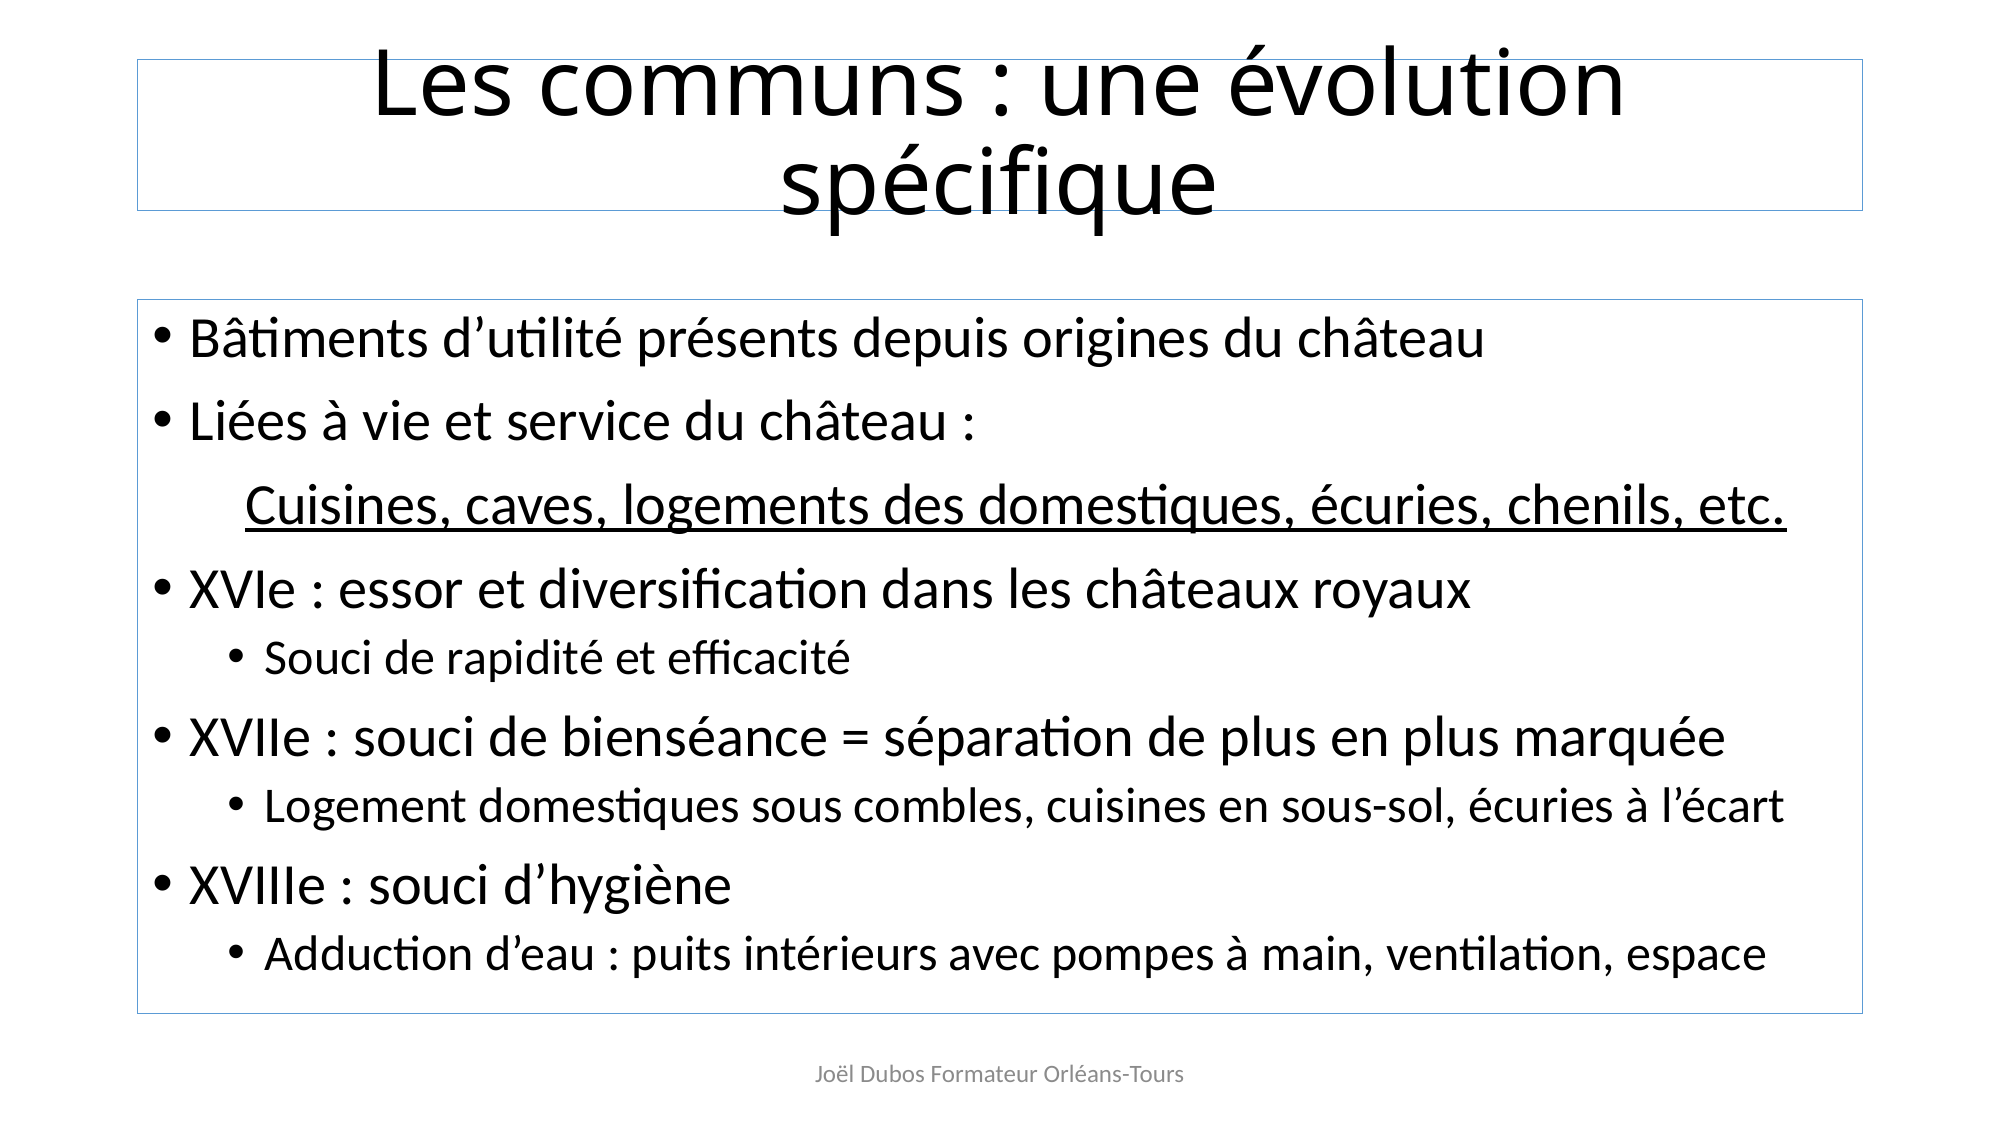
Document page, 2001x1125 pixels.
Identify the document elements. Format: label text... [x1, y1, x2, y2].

title Les communs : une évolution spécifique [137, 59, 1863, 211]
footer Joël Dubos Formateur Orléans-Tours [662, 1042, 1338, 1103]
list Bâtiments d’utilité présents depuis origines du château Liées à vie et service du château : Cuisines, caves, logements des domestiques, écuries, chenils, etc. XVIe : essor et diversification dans les châteaux royaux Souci de rapidité et efficacité XVIIe : souci de bienséance = séparation de plus en plus marquée Logement domestiques sous combles, cuisines en sous-sol, écuries à l’écart XVIIIe : souci d’hygiène Adduction d’eau : puits intérieurs avec pompes à main, ventilation, espace [137, 299, 1863, 1014]
